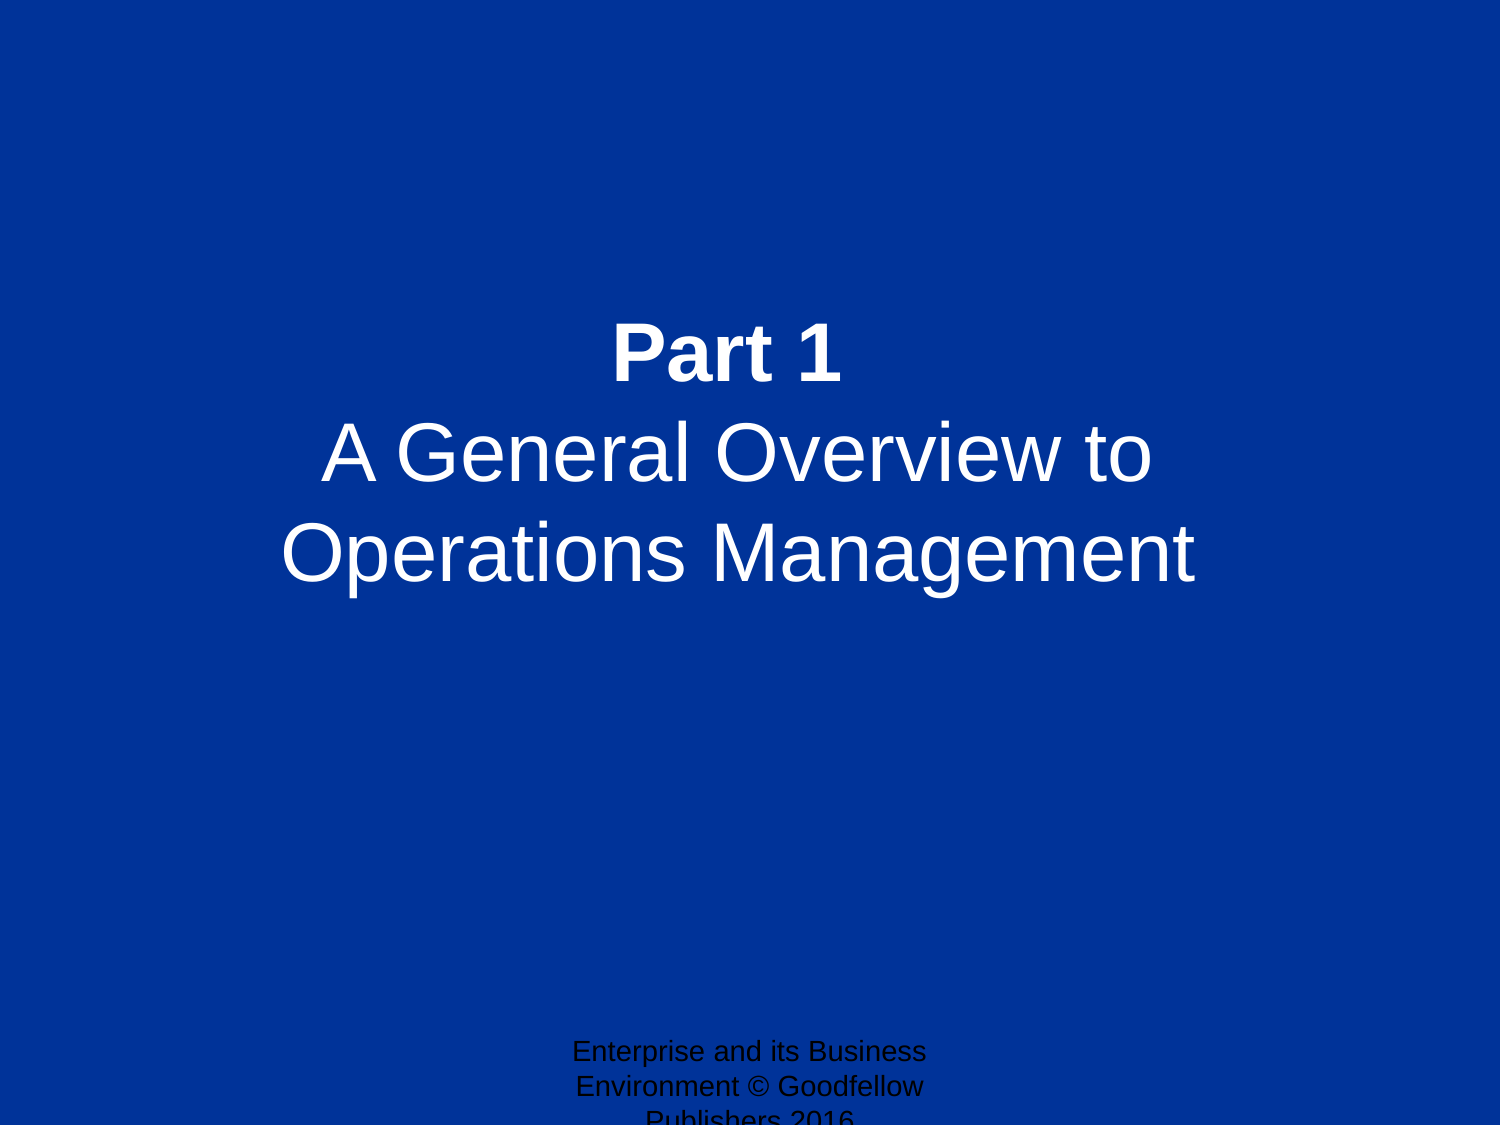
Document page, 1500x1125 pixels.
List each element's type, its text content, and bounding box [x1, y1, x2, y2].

footer Enterprise and its Business Environment © Goodfellow Publishers 2016 [512, 1024, 988, 1103]
text_box Part 1 A General Overview to Operations Management [171, 290, 1306, 706]
